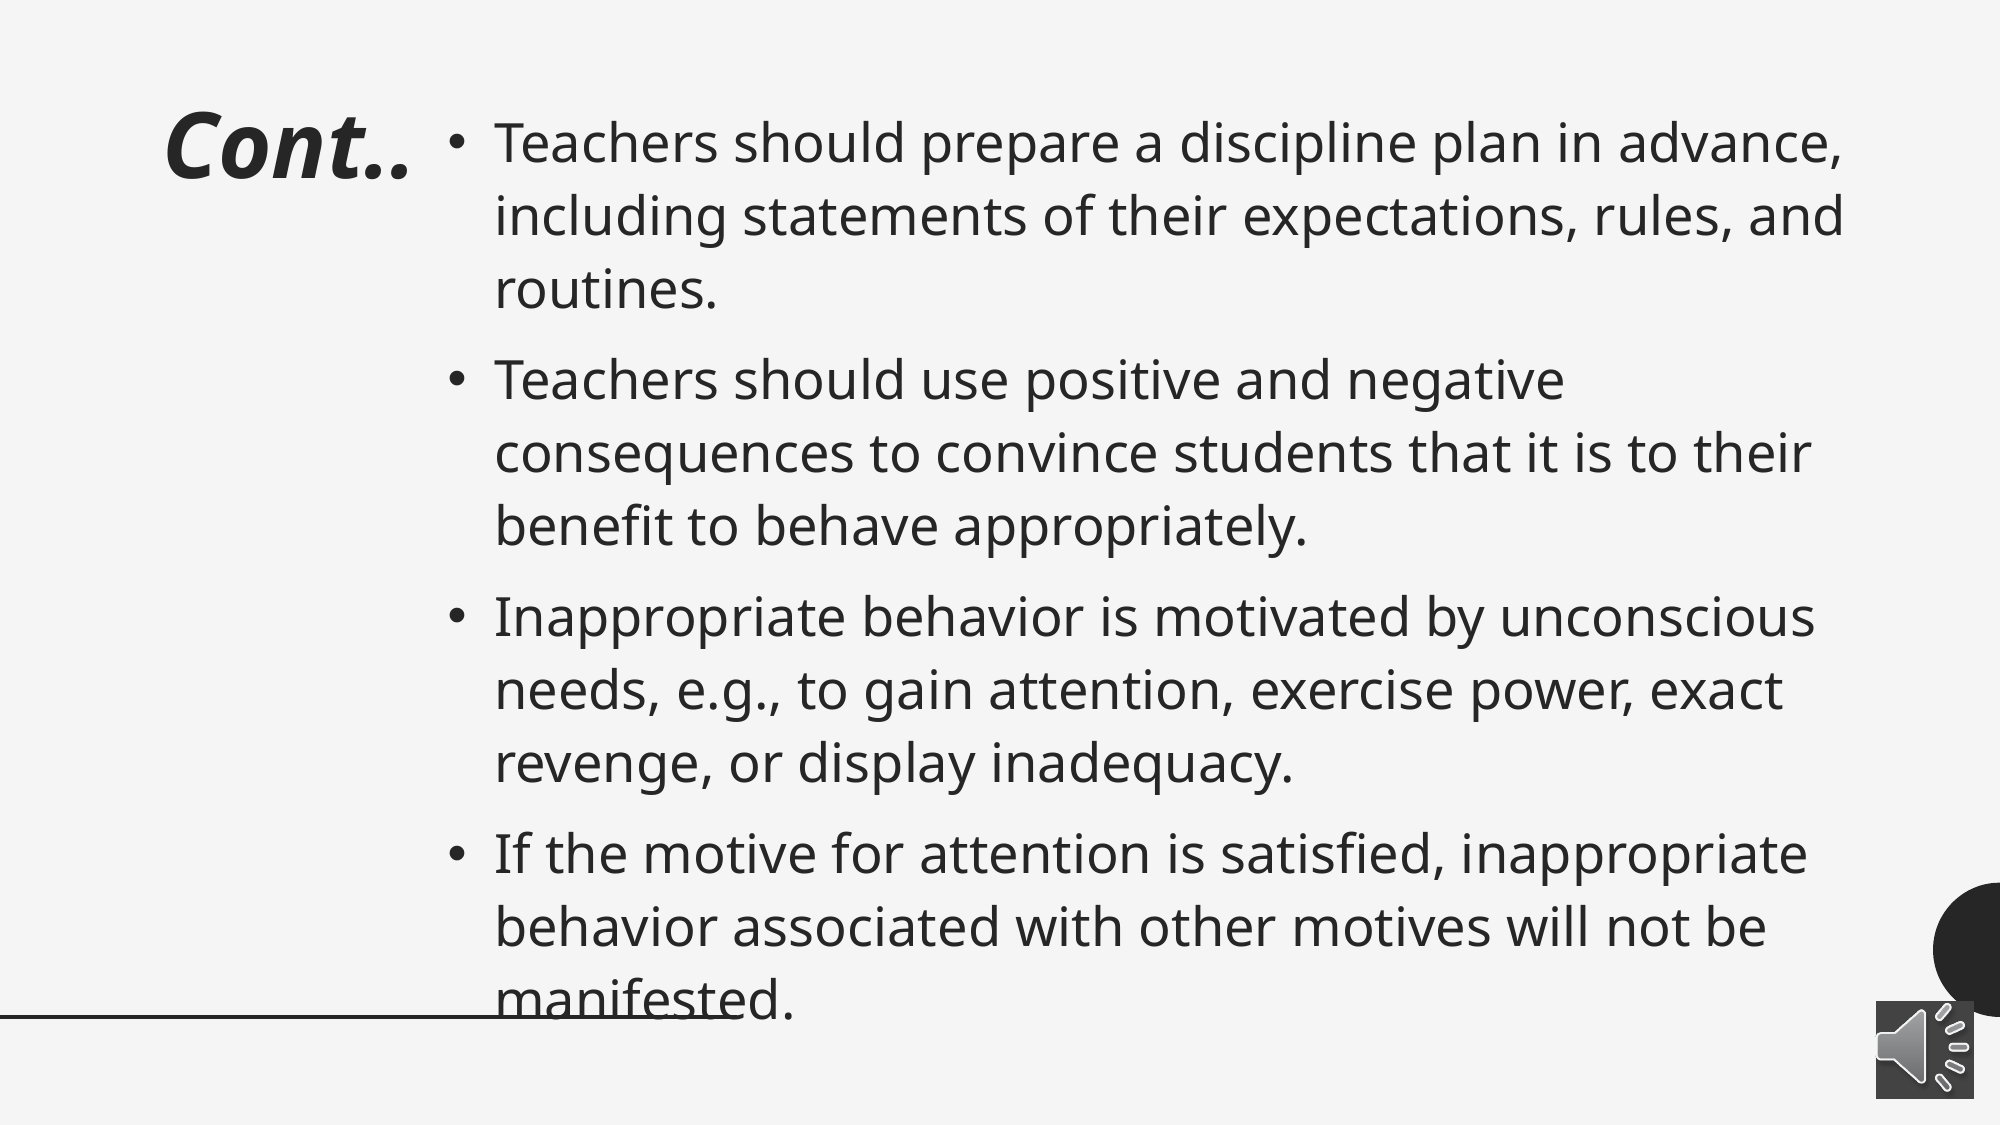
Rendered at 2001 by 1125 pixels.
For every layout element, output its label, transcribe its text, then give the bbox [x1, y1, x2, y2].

picture [1874, 999, 1975, 1100]
list Teachers should prepare a discipline plan in advance, including statements of their expectations, rules, and routines. Teachers should use positive and negative consequences to convince students that it is to their benefit to behave appropriately. Inappropriate behavior is motivated by unconscious needs, e.g., to gain attention, exercise power, exact revenge, or display inadequacy. If the motive for attention is satisfied, inappropriate behavior associated with other motives will not be manifested. [432, 93, 1918, 1050]
title Cont.. [125, 91, 433, 905]
